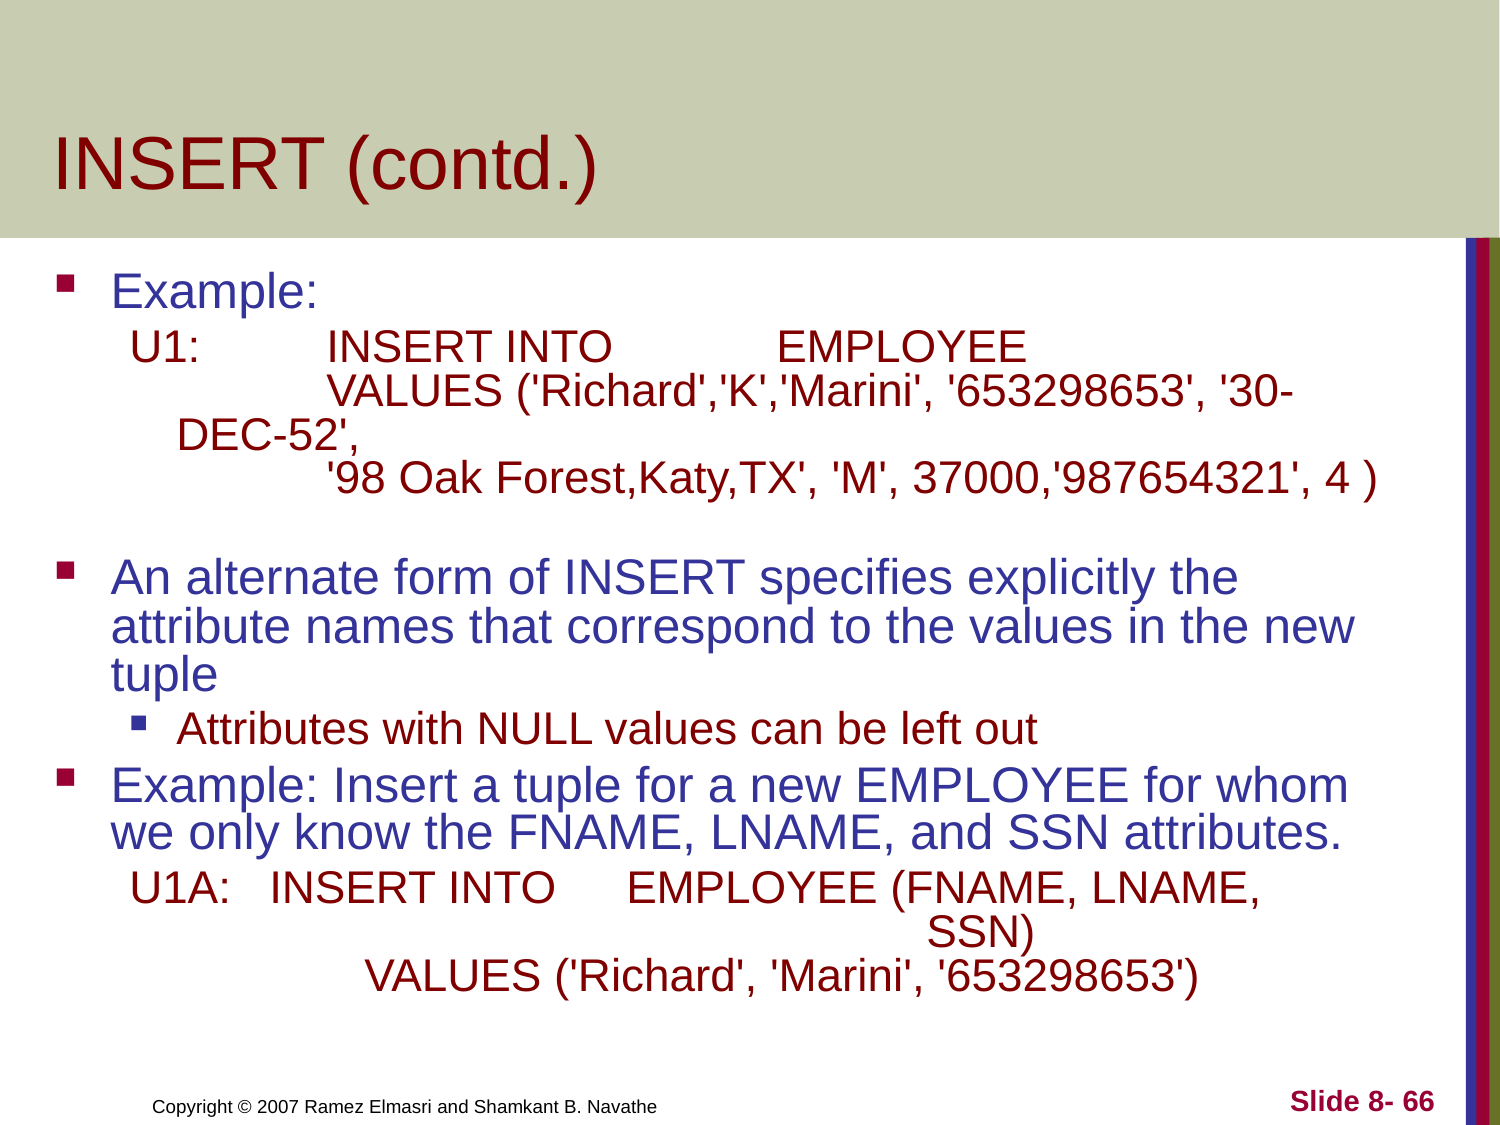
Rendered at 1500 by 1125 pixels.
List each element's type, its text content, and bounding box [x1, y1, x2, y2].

slide_number Slide 8- 66 [1137, 1050, 1450, 1125]
list Example: U1: INSERT INTO EMPLOYEE VALUES ('Richard','K','Marini', '653298653', '30-DEC-52', '98 Oak Forest,Katy,TX', 'M', 37000,'987654321', 4 ) An alternate form of INSERT specifies explicitly the attribute names that correspond to the values in the new tuple Attributes with NULL values can be left out Example: Insert a tuple for a new EMPLOYEE for whom we only know the FNAME, LNAME, and SSN attributes. U1A: INSERT INTO EMPLOYEE (FNAME, LNAME, SSN) VALUES ('Richard', 'Marini', '653298653') [39, 262, 1400, 1013]
title INSERT (contd.) [37, 49, 1317, 213]
